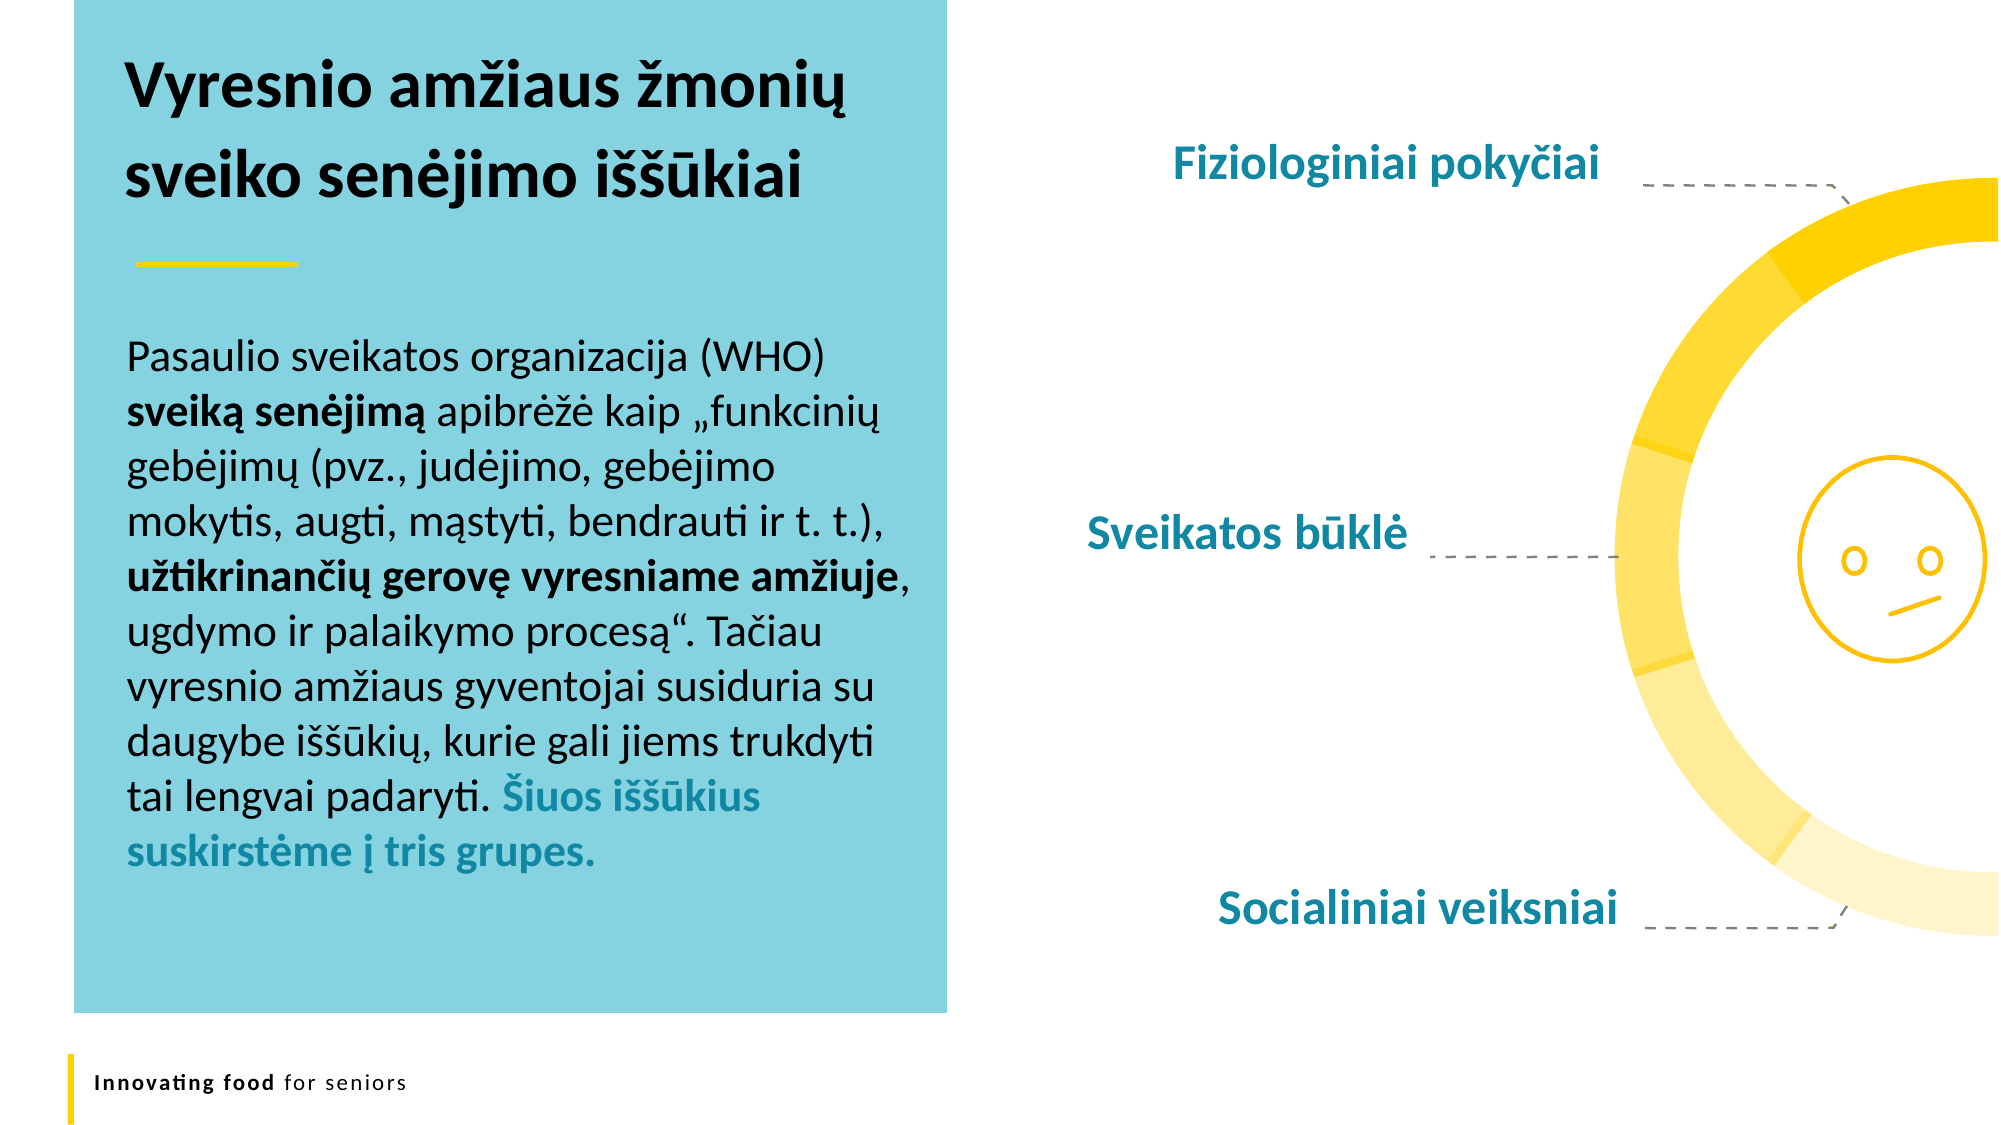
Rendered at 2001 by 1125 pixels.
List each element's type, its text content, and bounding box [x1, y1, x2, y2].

list Socialiniai veiksniai [1053, 873, 1635, 947]
list Fiziologiniai pokyčiai [1074, 128, 1617, 201]
list Sveikatos būklė [947, 498, 1425, 572]
list Vyresnio amžiaus žmonių sveiko senėjimo iššūkiai [74, 0, 947, 242]
list Pasaulio sveikatos organizacija (WHO) sveiką senėjimą apibrėžė kaip „funkcinių gebėjimų (pvz., judėjimo, gebėjimo mokytis, augti, mąstyti, bendrauti ir t. t.), užtikrinančių gerovę vyresniame amžiuje, ugdymo ir palaikymo procesą“. Tačiau vyresnio amžiaus gyventojai susiduria su daugybe iššūkių, kurie gali jiems trukdyti tai lengvai padaryti. Šiuos iššūkius suskirstėme į tris grupes. [74, 242, 947, 1013]
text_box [1799, 457, 1985, 661]
